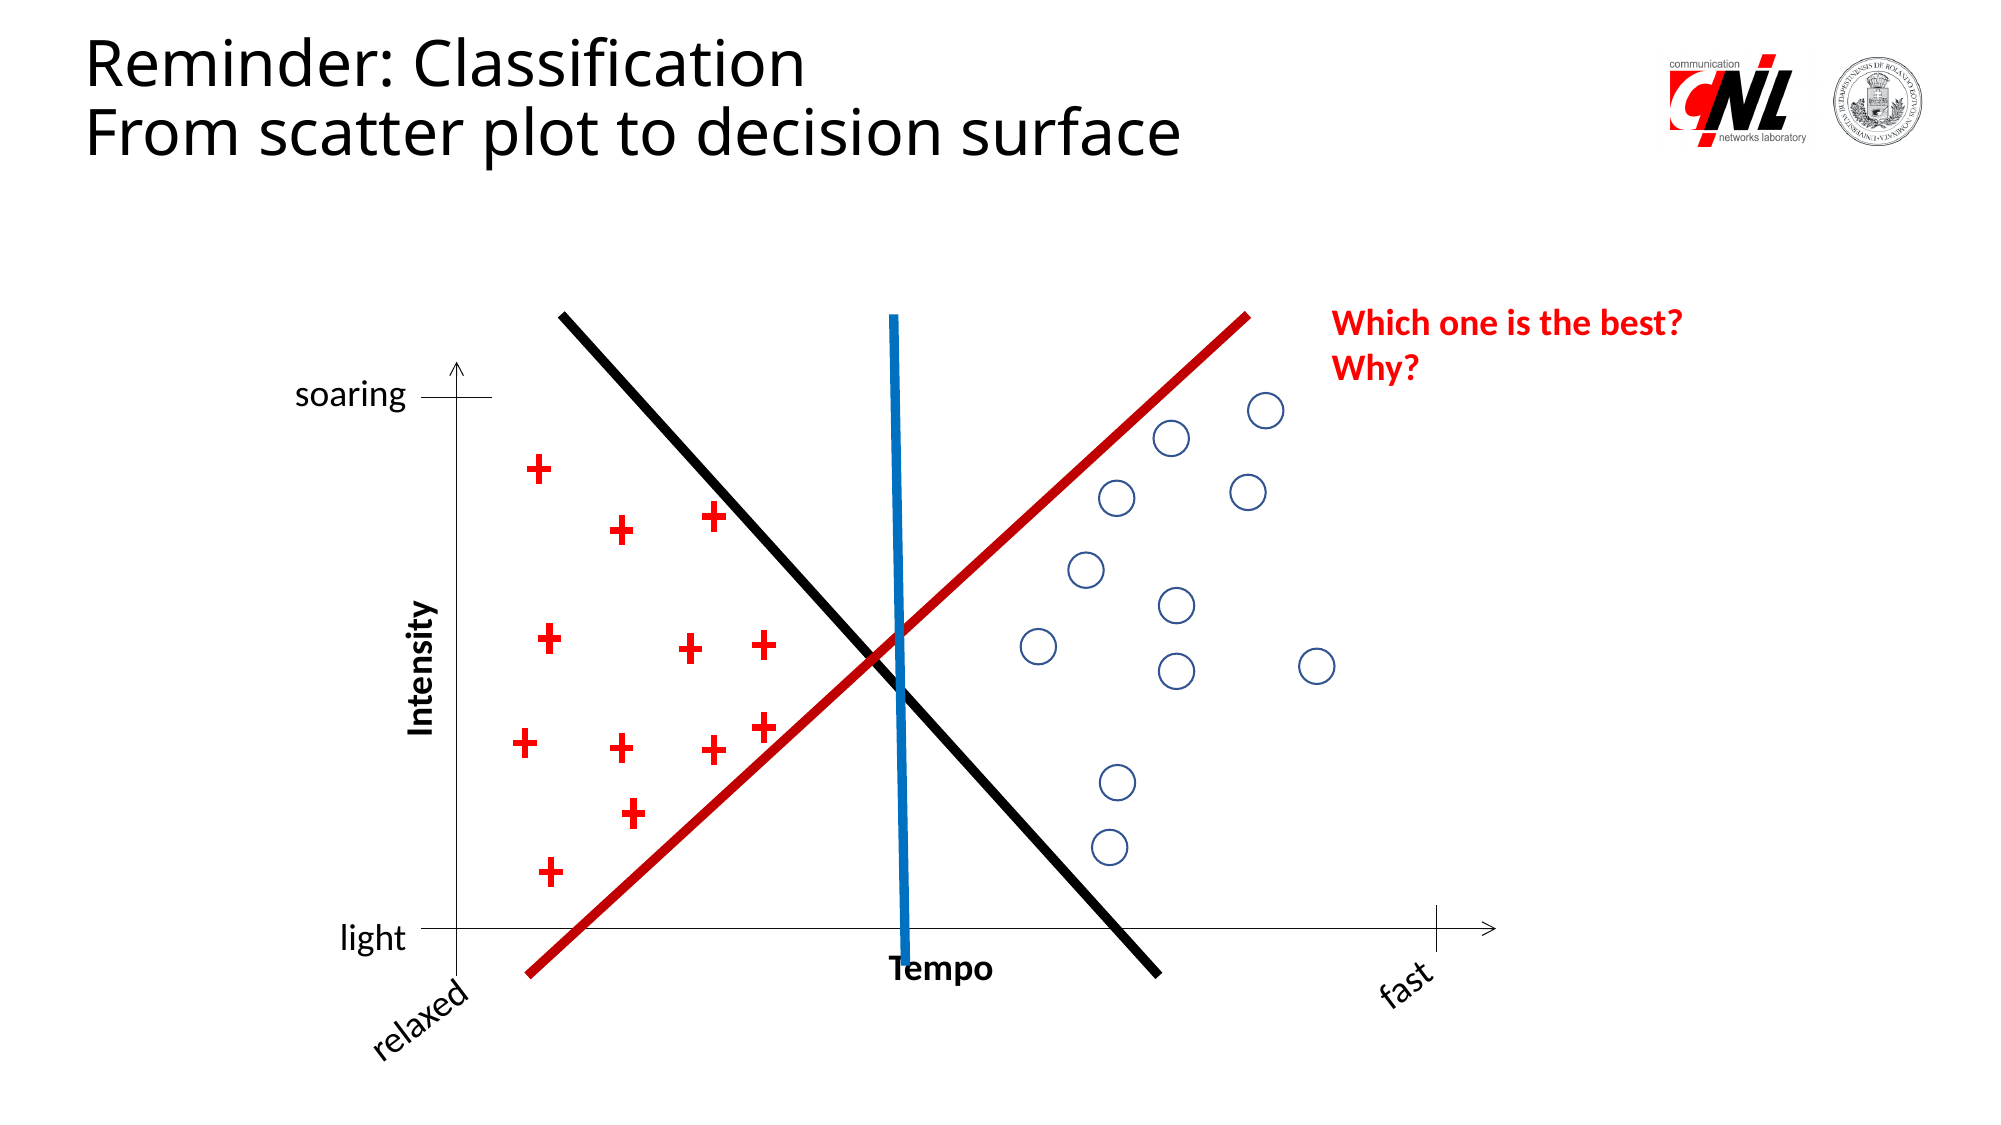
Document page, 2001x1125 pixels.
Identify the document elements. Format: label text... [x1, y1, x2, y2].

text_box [893, 314, 906, 966]
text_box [513, 727, 527, 758]
text_box [1248, 391, 1285, 430]
title Reminder: Classification From scatter plot to decision surface [69, 22, 1605, 179]
text_box relaxed [248, 952, 492, 1125]
text_box Tempo [728, 976, 1154, 996]
text_box Which one is the best? Why? [1316, 290, 1721, 396]
text_box light [249, 905, 422, 965]
text_box [1298, 647, 1336, 686]
text_box Intensity [386, 456, 447, 882]
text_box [527, 314, 1248, 976]
picture [1656, 47, 1931, 153]
text_box [1248, 473, 1267, 512]
text_box fast [1212, 933, 1456, 1125]
text_box soaring [249, 361, 422, 422]
